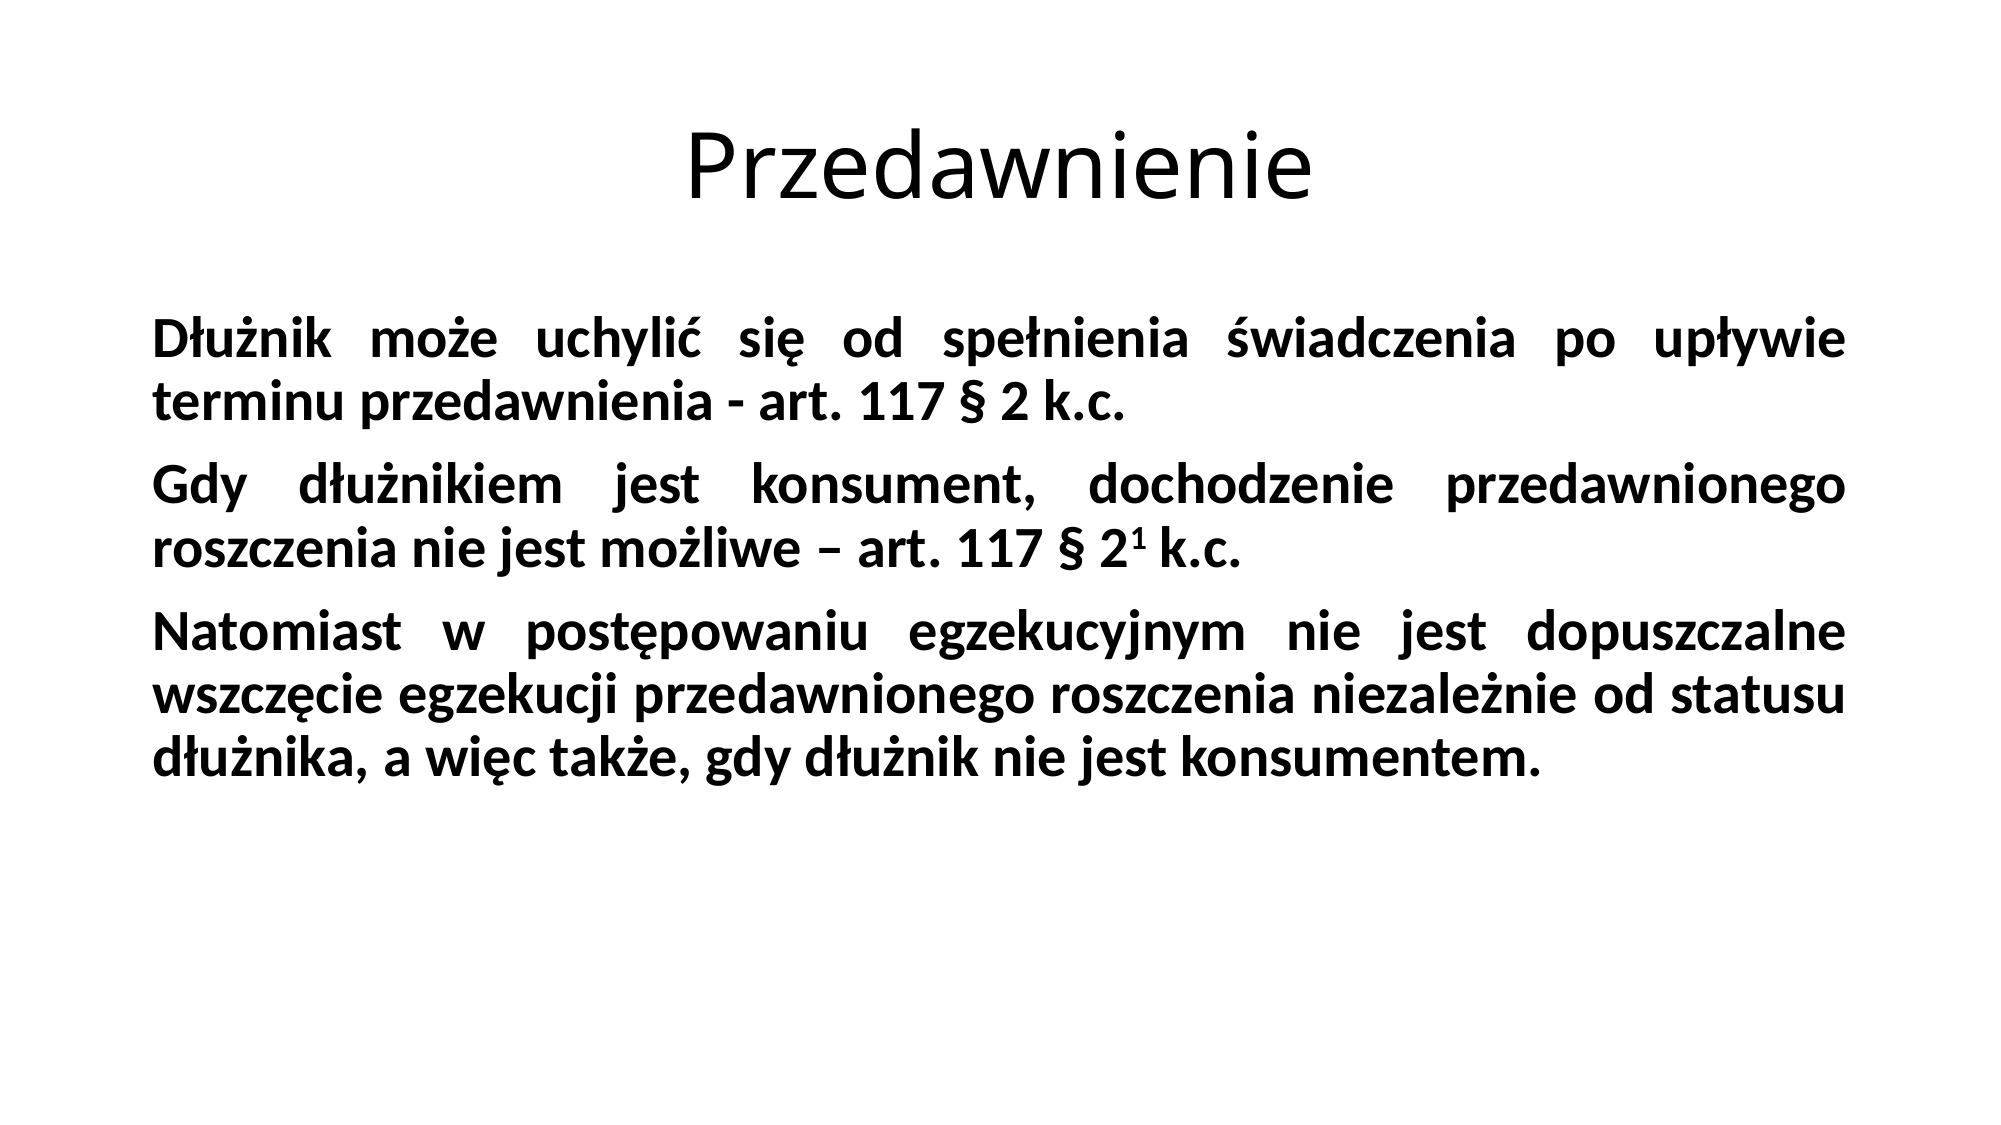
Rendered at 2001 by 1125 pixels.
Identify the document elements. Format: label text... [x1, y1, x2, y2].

list Dłużnik może uchylić się od spełnienia świadczenia po upływie terminu przedawnienia - art. 117 § 2 k.c. Gdy dłużnikiem jest konsument, dochodzenie przedawnionego roszczenia nie jest możliwe – art. 117 § 21 k.c. Natomiast w postępowaniu egzekucyjnym nie jest dopuszczalne wszczęcie egzekucji przedawnionego roszczenia niezależnie od statusu dłużnika, a więc także, gdy dłużnik nie jest konsumentem. [137, 299, 1863, 1014]
title Przedawnienie [137, 59, 1863, 278]
